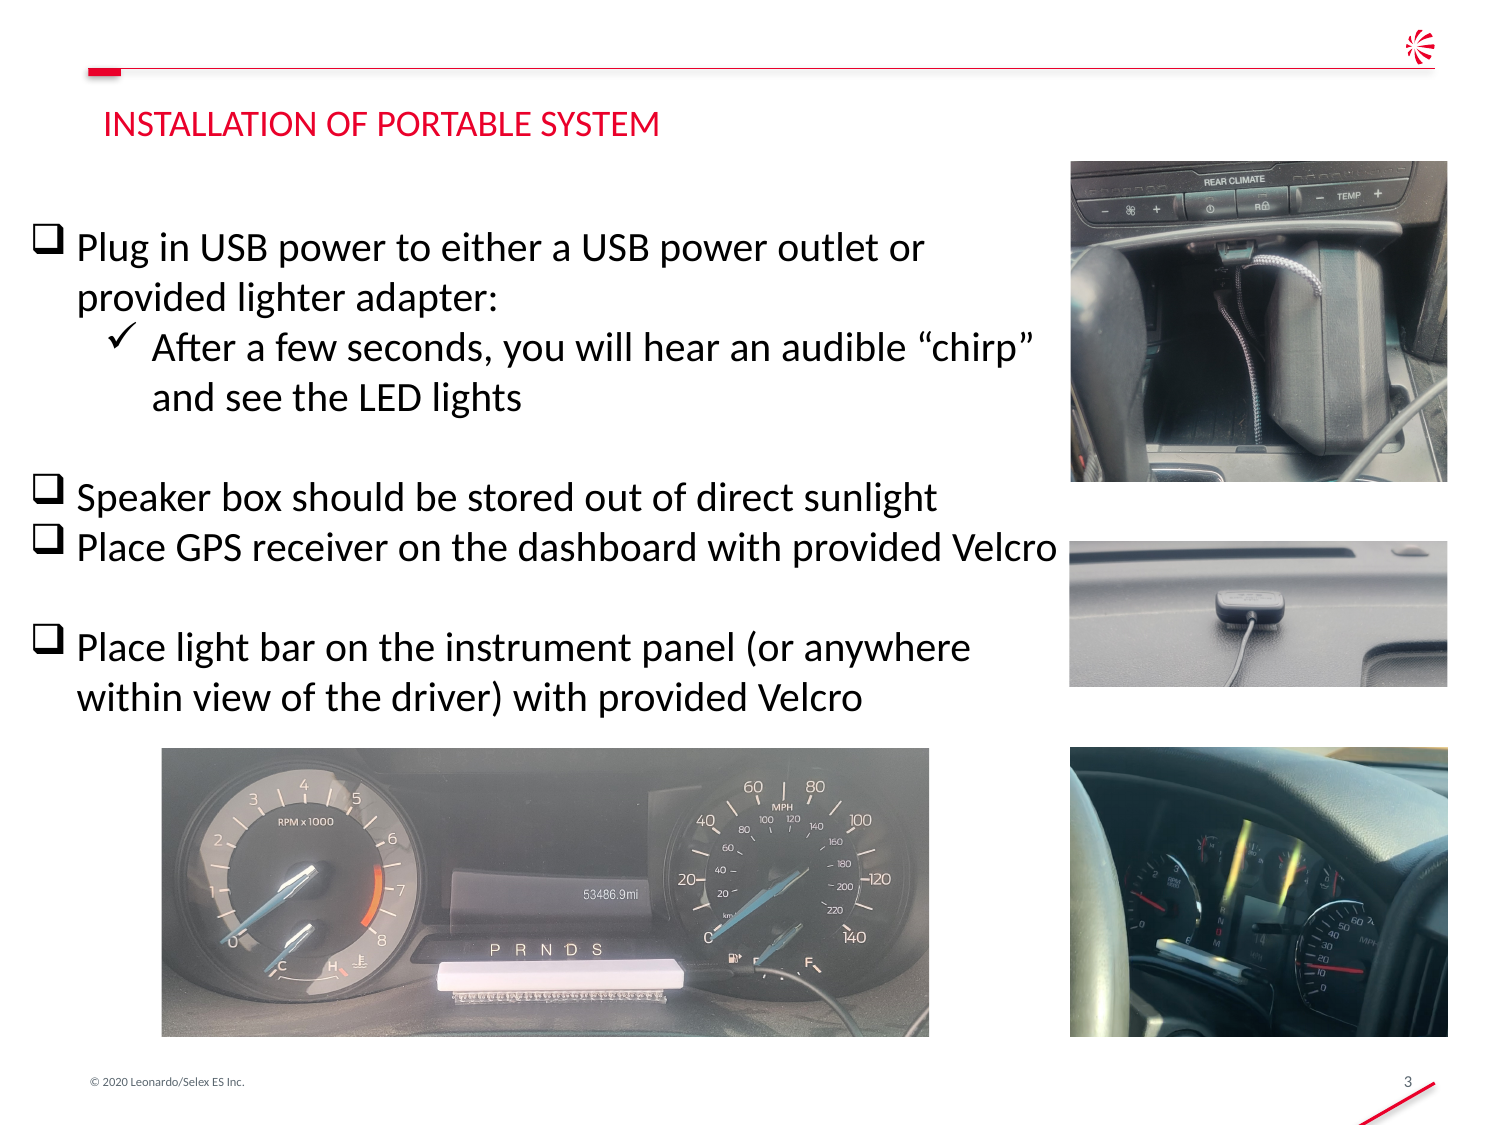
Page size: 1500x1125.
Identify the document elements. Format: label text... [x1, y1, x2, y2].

text_box 3 [1384, 1070, 1432, 1081]
text_box Plug in USB power to either a USB power outlet or provided lighter adapter: After a few seconds, you will hear an audible “chirp” and see the LED lights Speaker box should be stored out of direct sunlight Place GPS receiver on the dashboard with provided Velcro Place light bar on the instrument panel (or anywhere within view of the driver) with provided Velcro [14, 212, 1076, 1043]
text_box INSTALLATION OF PORTABLE SYSTEM [88, 91, 1432, 152]
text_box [1356, 1082, 1435, 1125]
picture [1069, 160, 1448, 1037]
picture [161, 748, 930, 1037]
text_box © 2020 Leonardo/Selex ES Inc. [74, 1066, 621, 1097]
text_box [1405, 29, 1435, 65]
